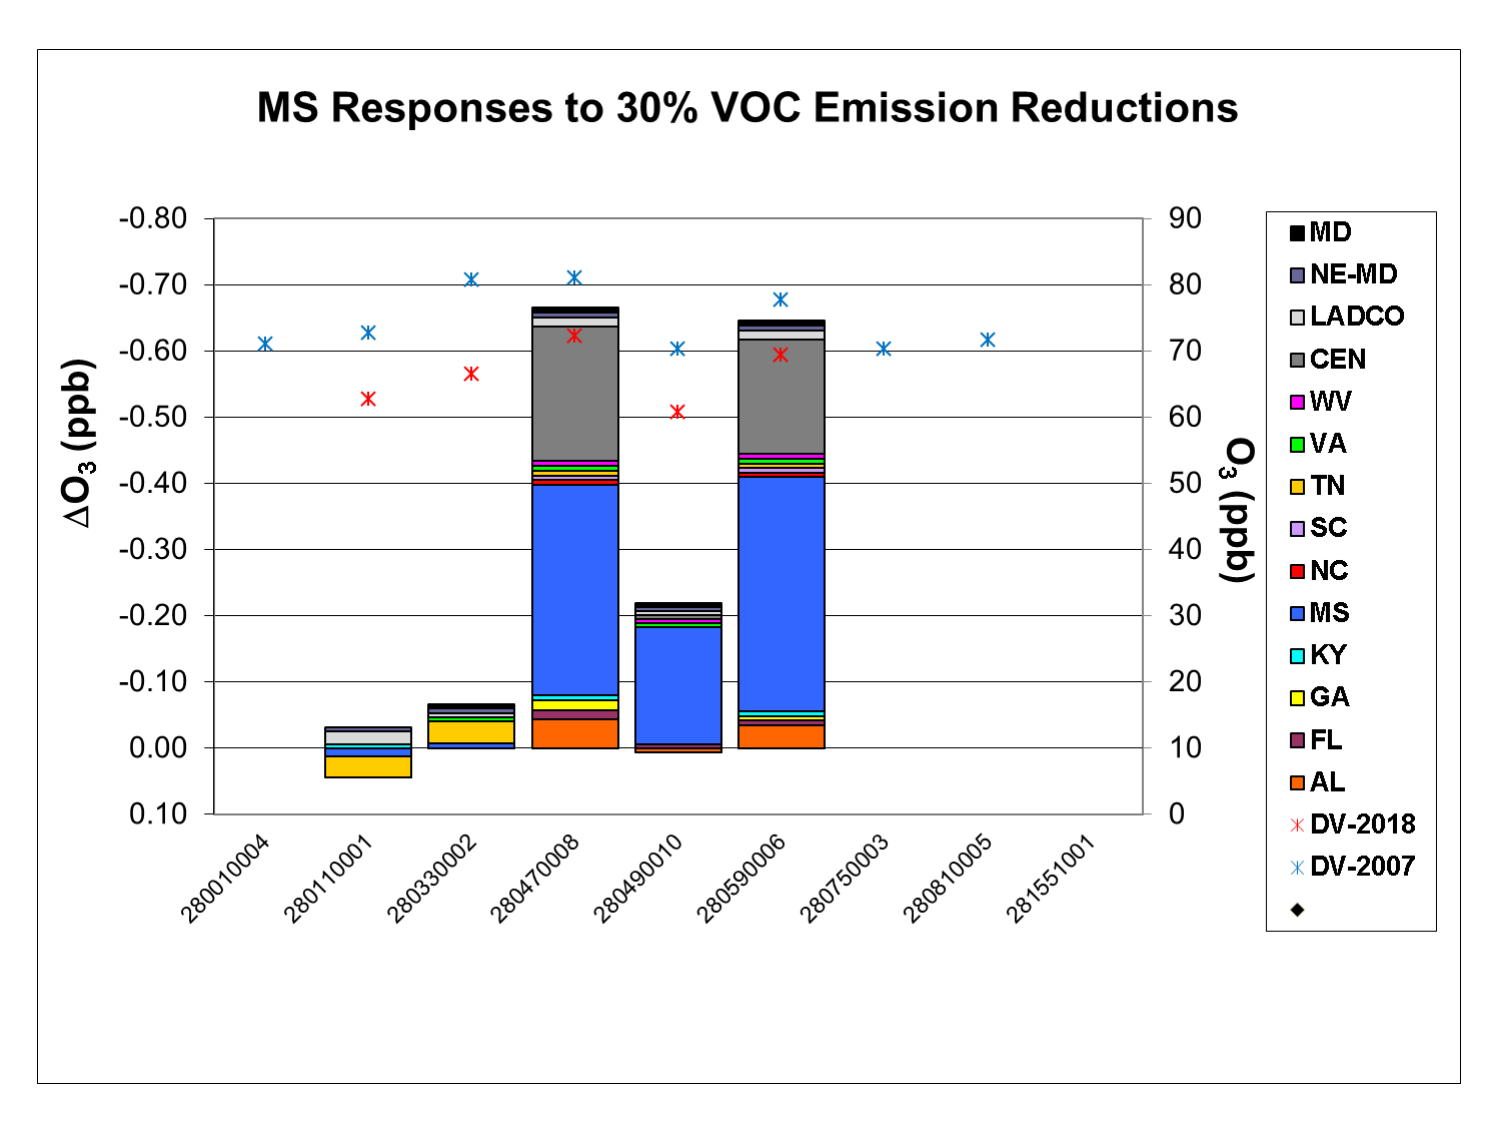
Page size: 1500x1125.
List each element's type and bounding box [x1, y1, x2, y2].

picture [37, 49, 1461, 1084]
